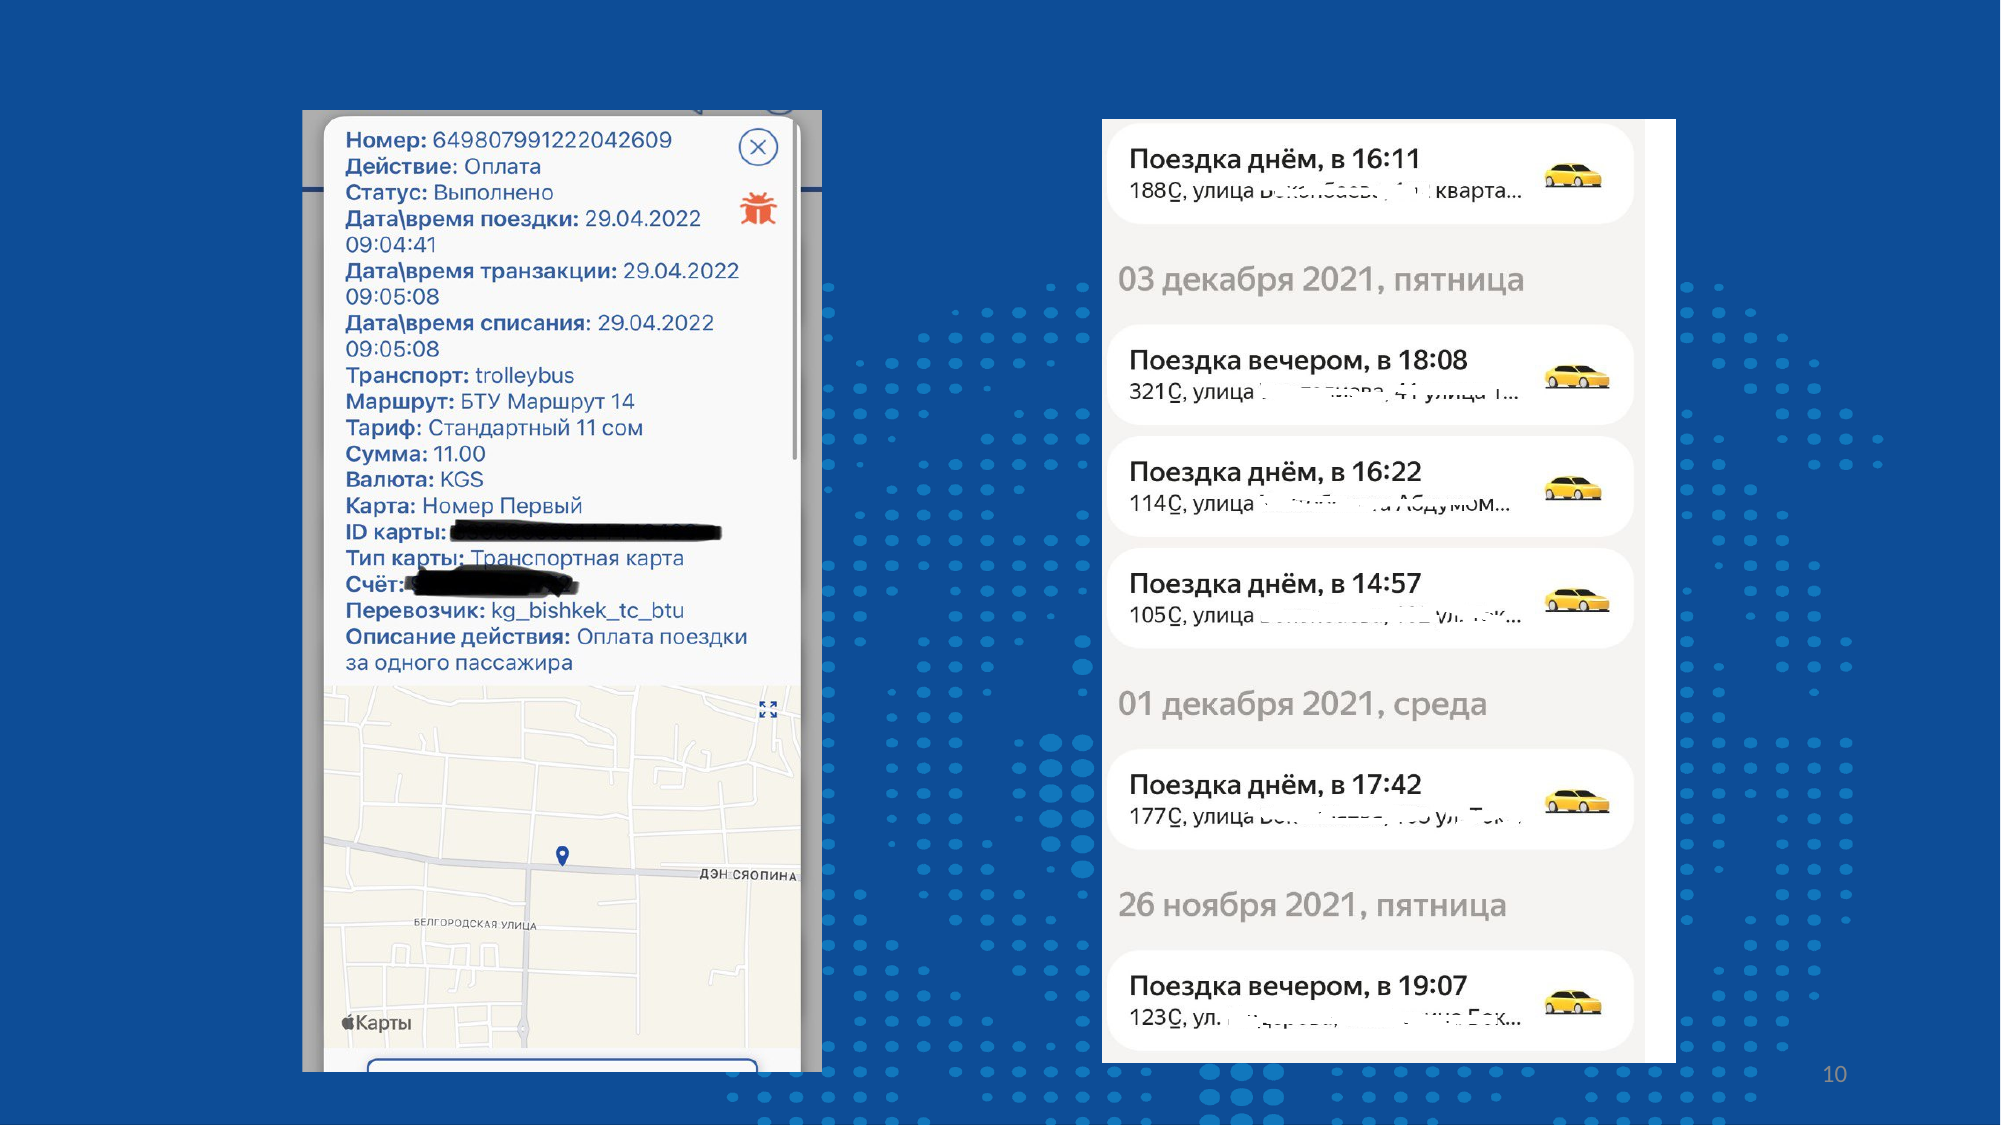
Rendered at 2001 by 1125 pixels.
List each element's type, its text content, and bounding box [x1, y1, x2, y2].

picture [0, 0, 2001, 1125]
slide_number ‹#› [1412, 1042, 1863, 1103]
